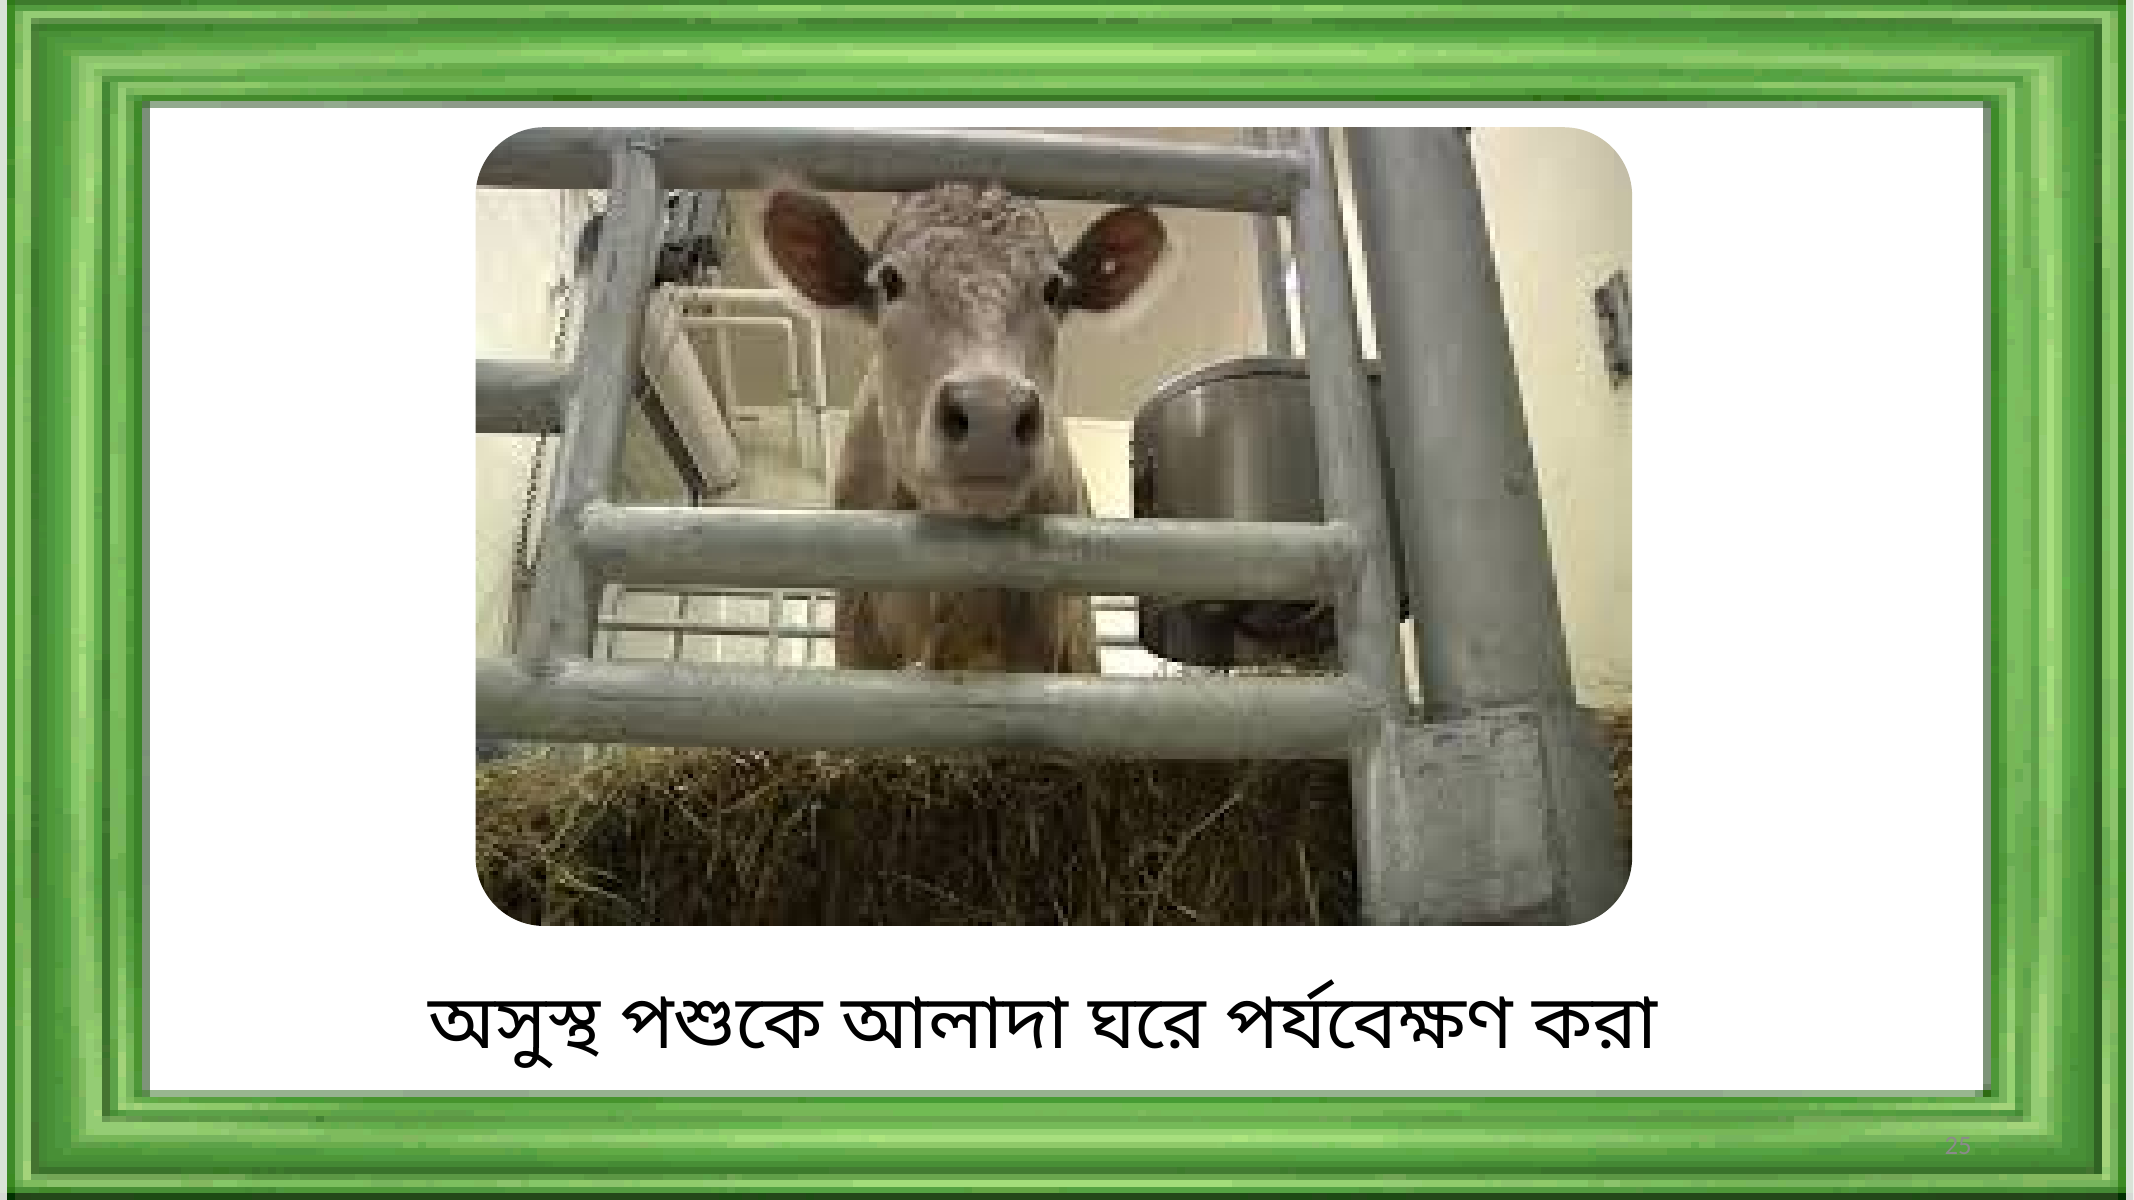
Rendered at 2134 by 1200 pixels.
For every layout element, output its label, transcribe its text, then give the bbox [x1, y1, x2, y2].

slide_number 25 [1506, 1112, 1987, 1177]
picture [0, 0, 2134, 1200]
text_box অসুস্থ পশুকে আলাদা ঘরে পর্যবেক্ষণ করা [413, 966, 1673, 1071]
